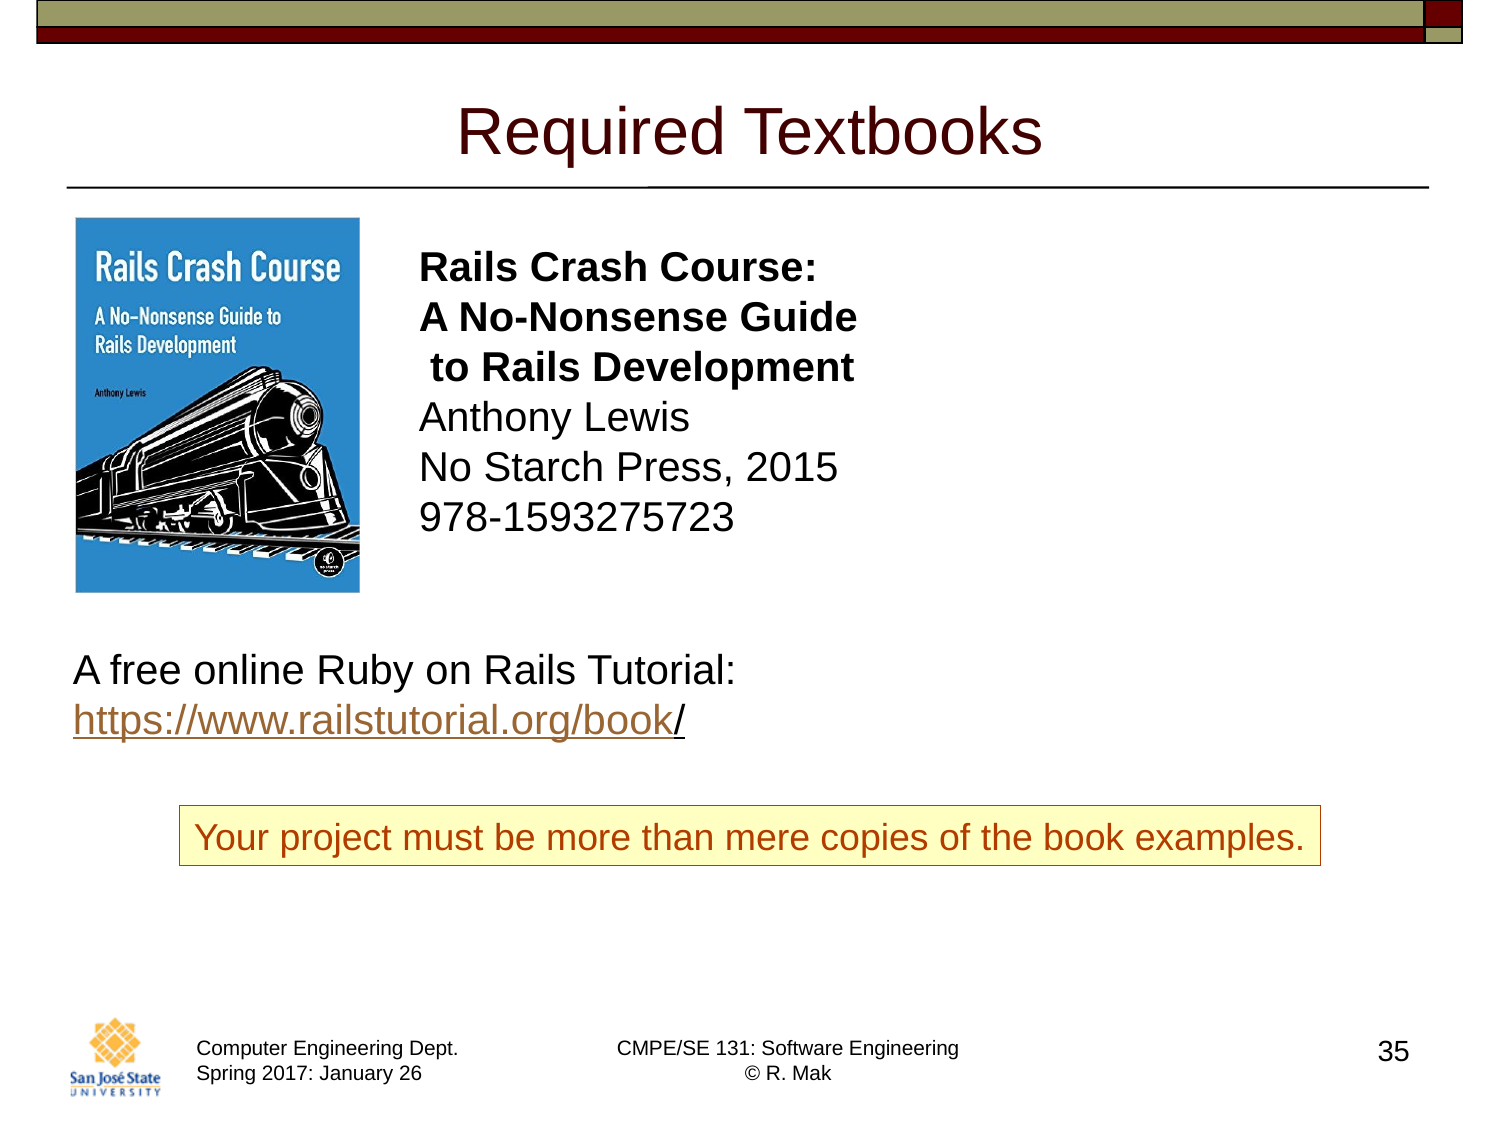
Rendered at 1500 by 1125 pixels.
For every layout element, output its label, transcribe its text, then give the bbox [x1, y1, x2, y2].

picture [60, 1012, 166, 1112]
title Required Textbooks [75, 67, 1425, 175]
text_box Your project must be more than mere copies of the book examples. [179, 805, 1321, 866]
text_box A free online Ruby on Rails Tutorial: https://www.railstutorial.org/book/ [58, 635, 752, 750]
picture [74, 217, 361, 593]
text_box Rails Crash Course: A No-Nonsense Guide to Rails Development Anthony Lewis No Starch Press, 2015 978-1593275723 [403, 232, 881, 548]
slide_number 35 [1112, 1025, 1425, 1100]
